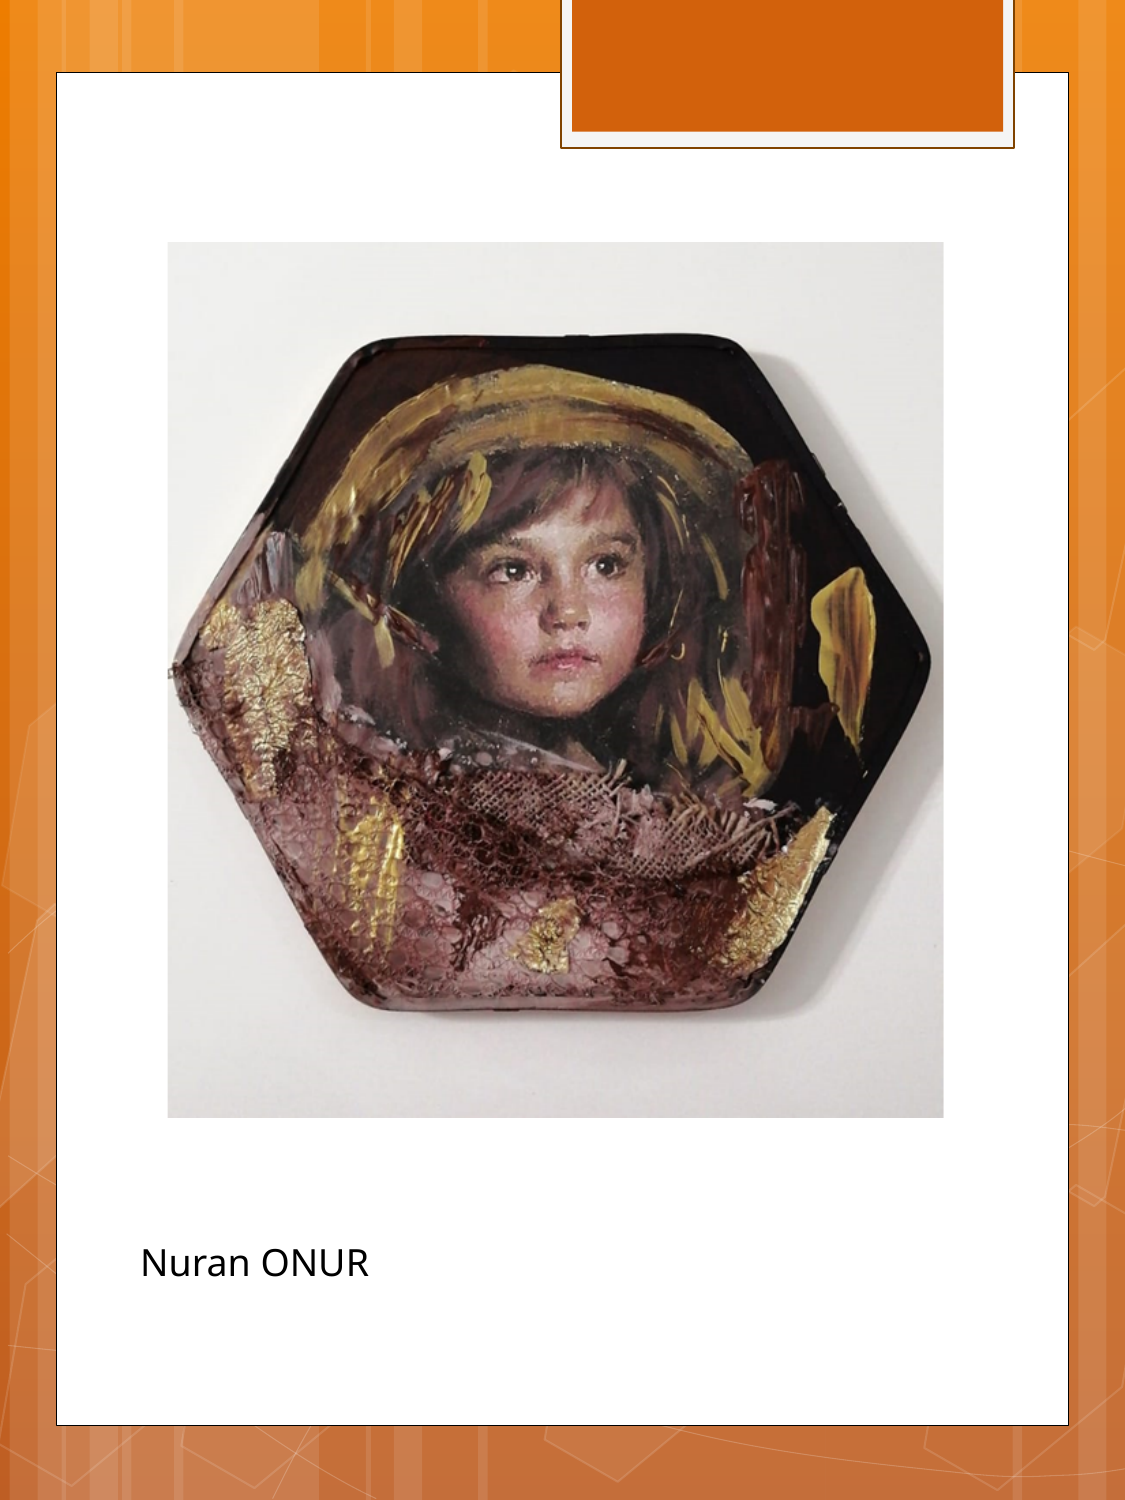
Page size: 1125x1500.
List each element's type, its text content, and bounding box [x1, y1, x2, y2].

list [82, 241, 1031, 1119]
text_box Nuran ONUR [125, 1187, 988, 1427]
